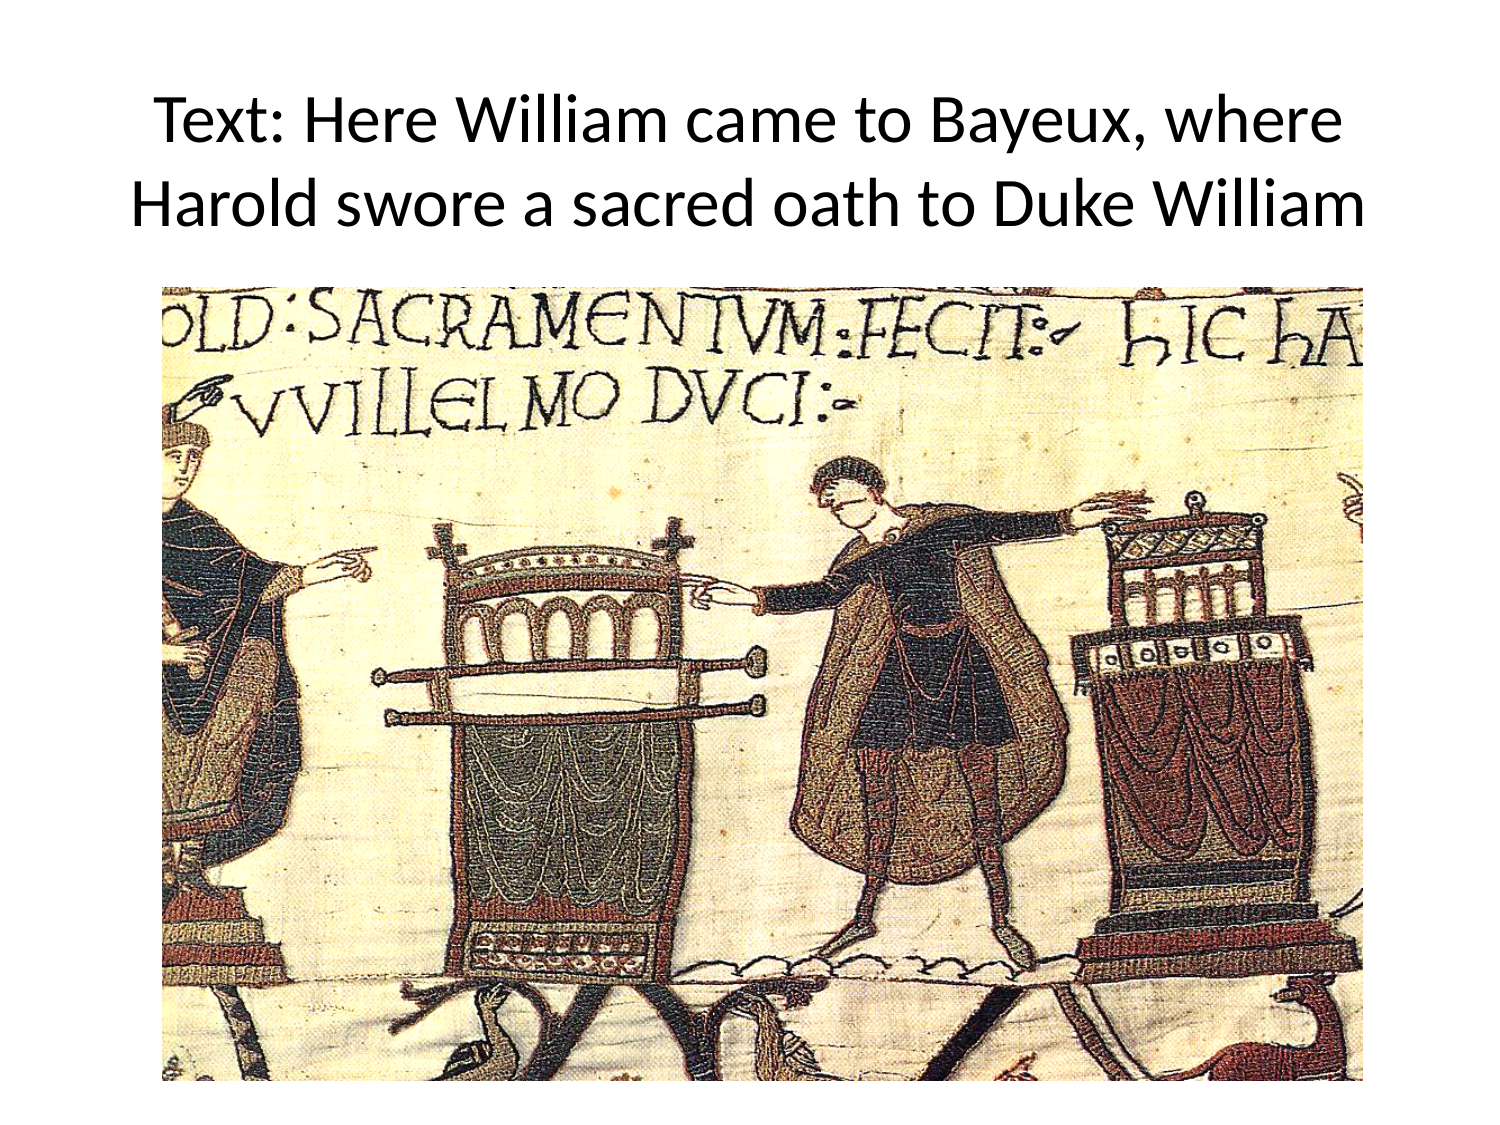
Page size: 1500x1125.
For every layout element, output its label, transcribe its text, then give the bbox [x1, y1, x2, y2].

picture [162, 287, 1363, 1082]
title Text: Here William came to Bayeux, where Harold swore a sacred oath to Duke William [112, 62, 1388, 250]
